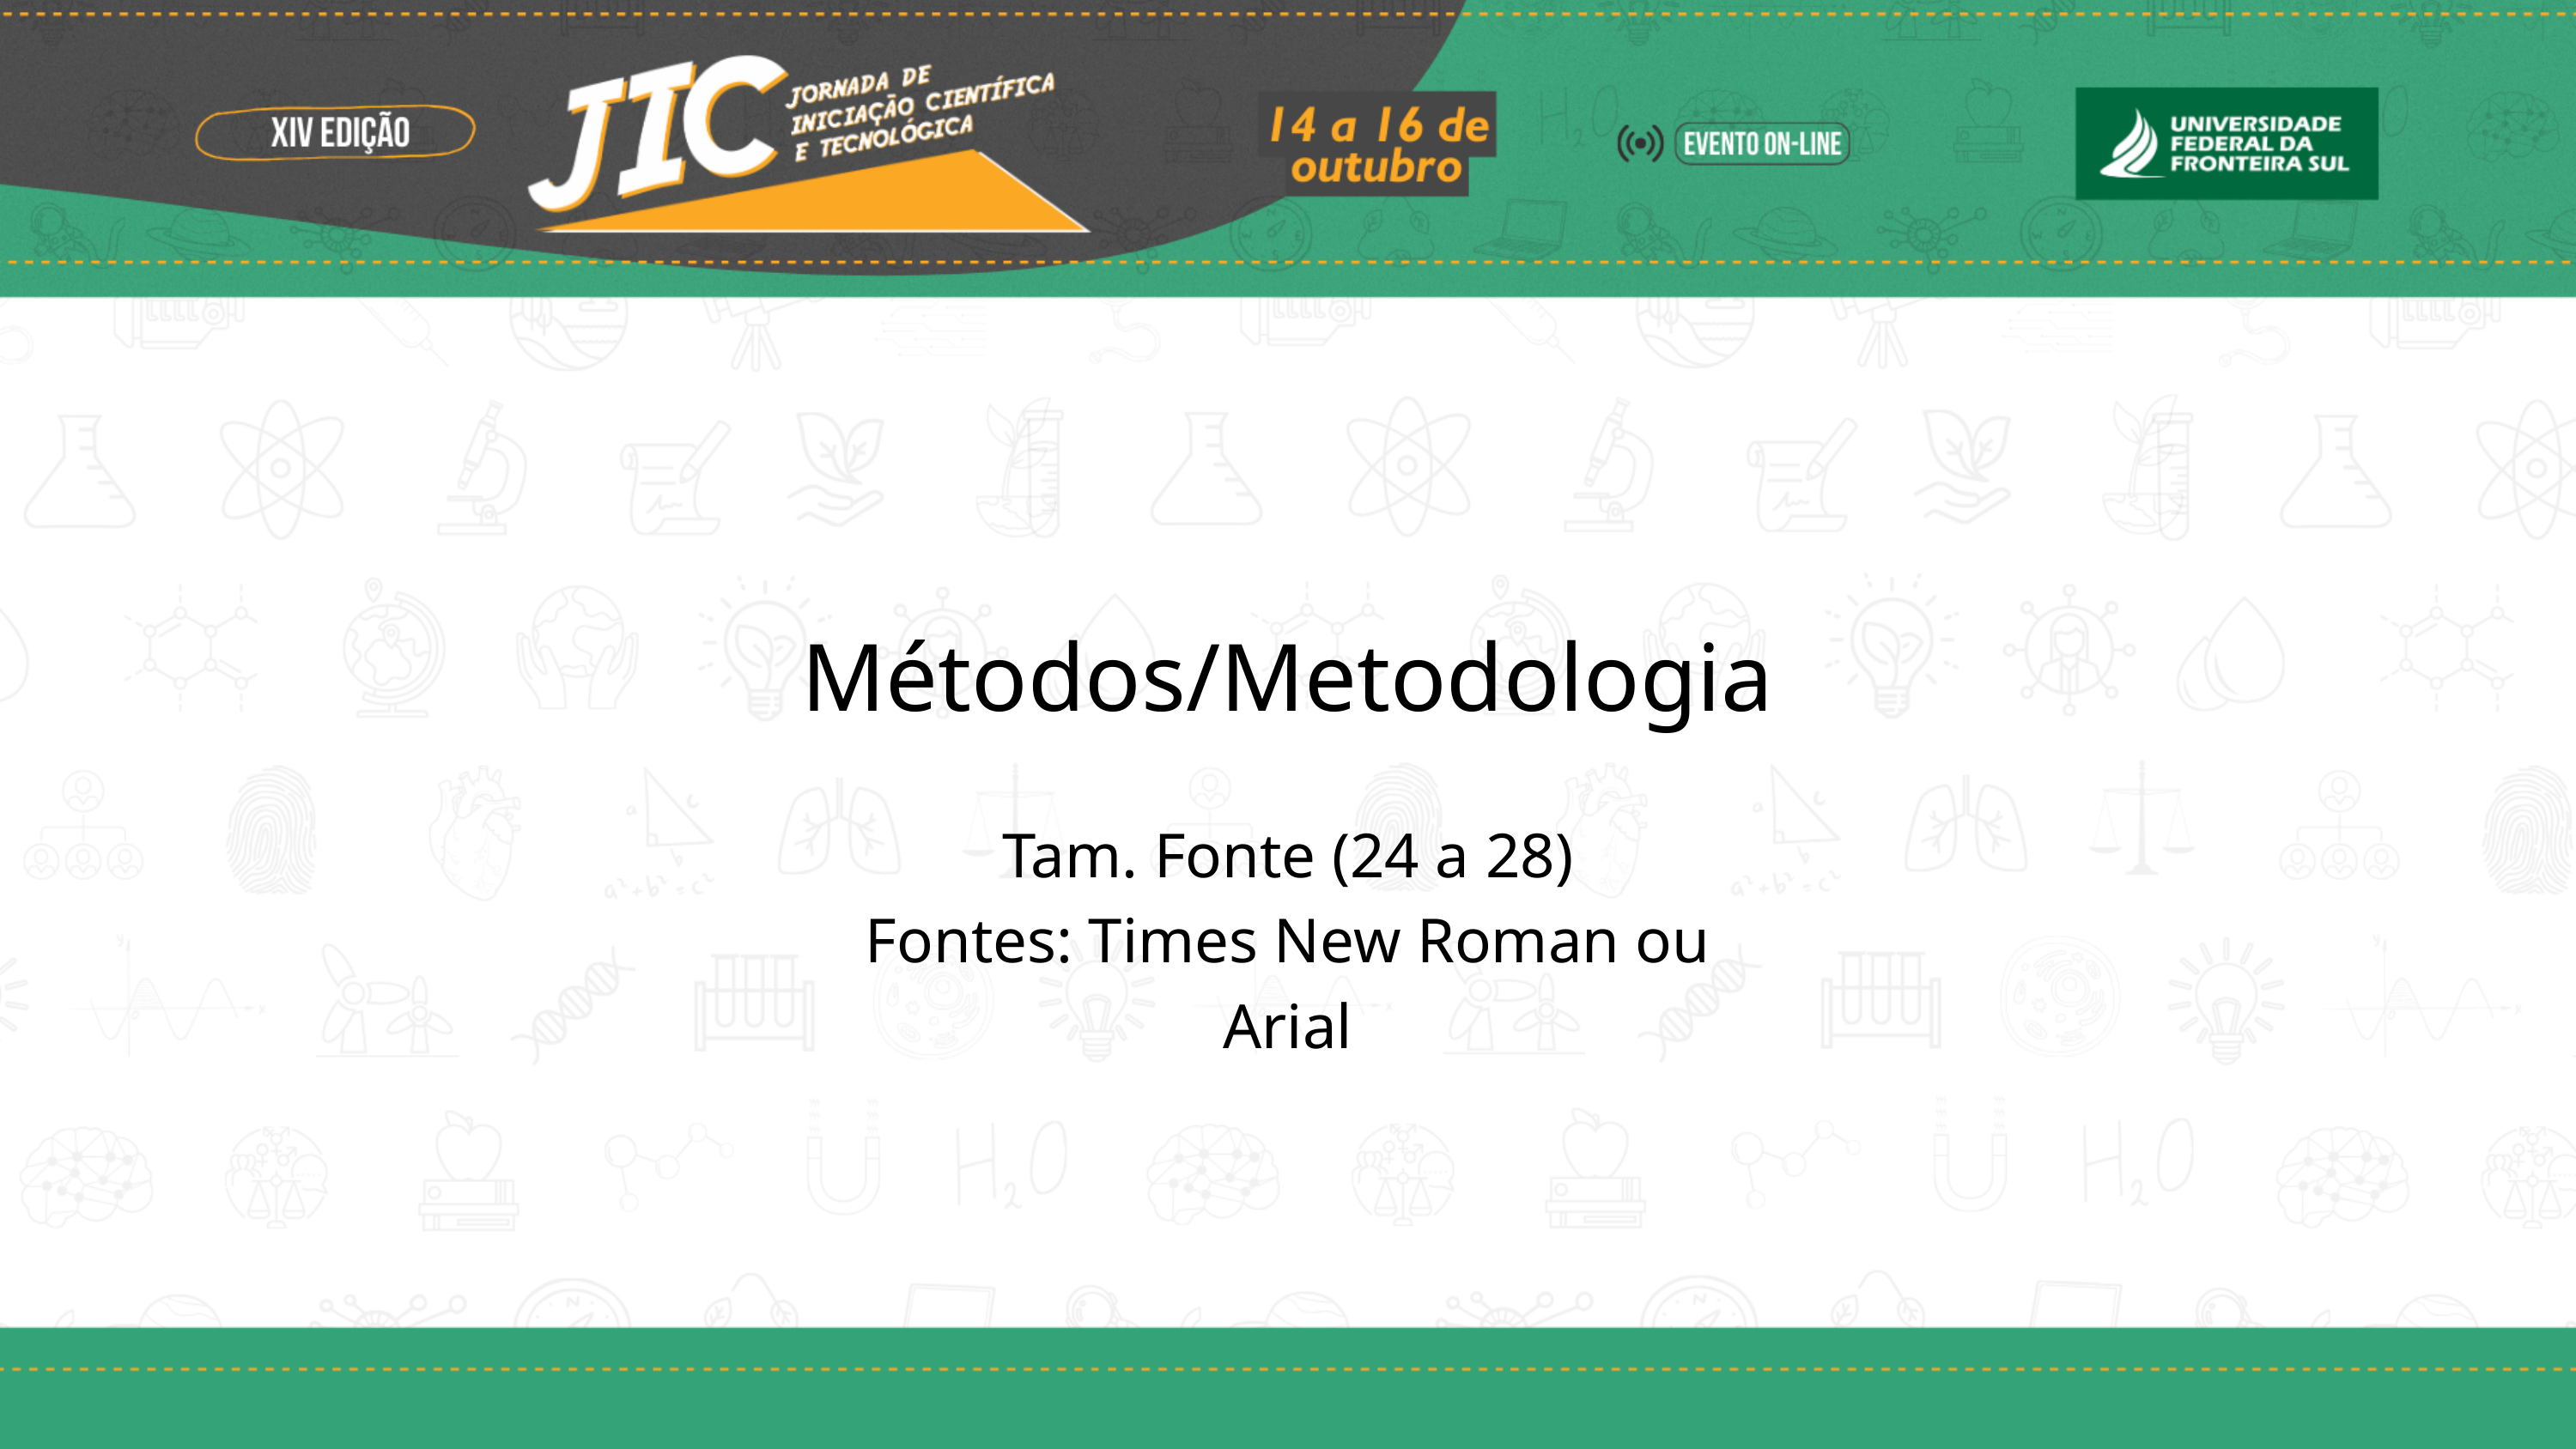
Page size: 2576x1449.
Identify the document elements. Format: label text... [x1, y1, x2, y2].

text_box [0, 0, 2576, 1449]
text_box Métodos/Metodologia [532, 599, 2044, 730]
text_box Tam. Fonte (24 a 28) Fontes: Times New Roman ou Arial [795, 804, 1781, 1061]
